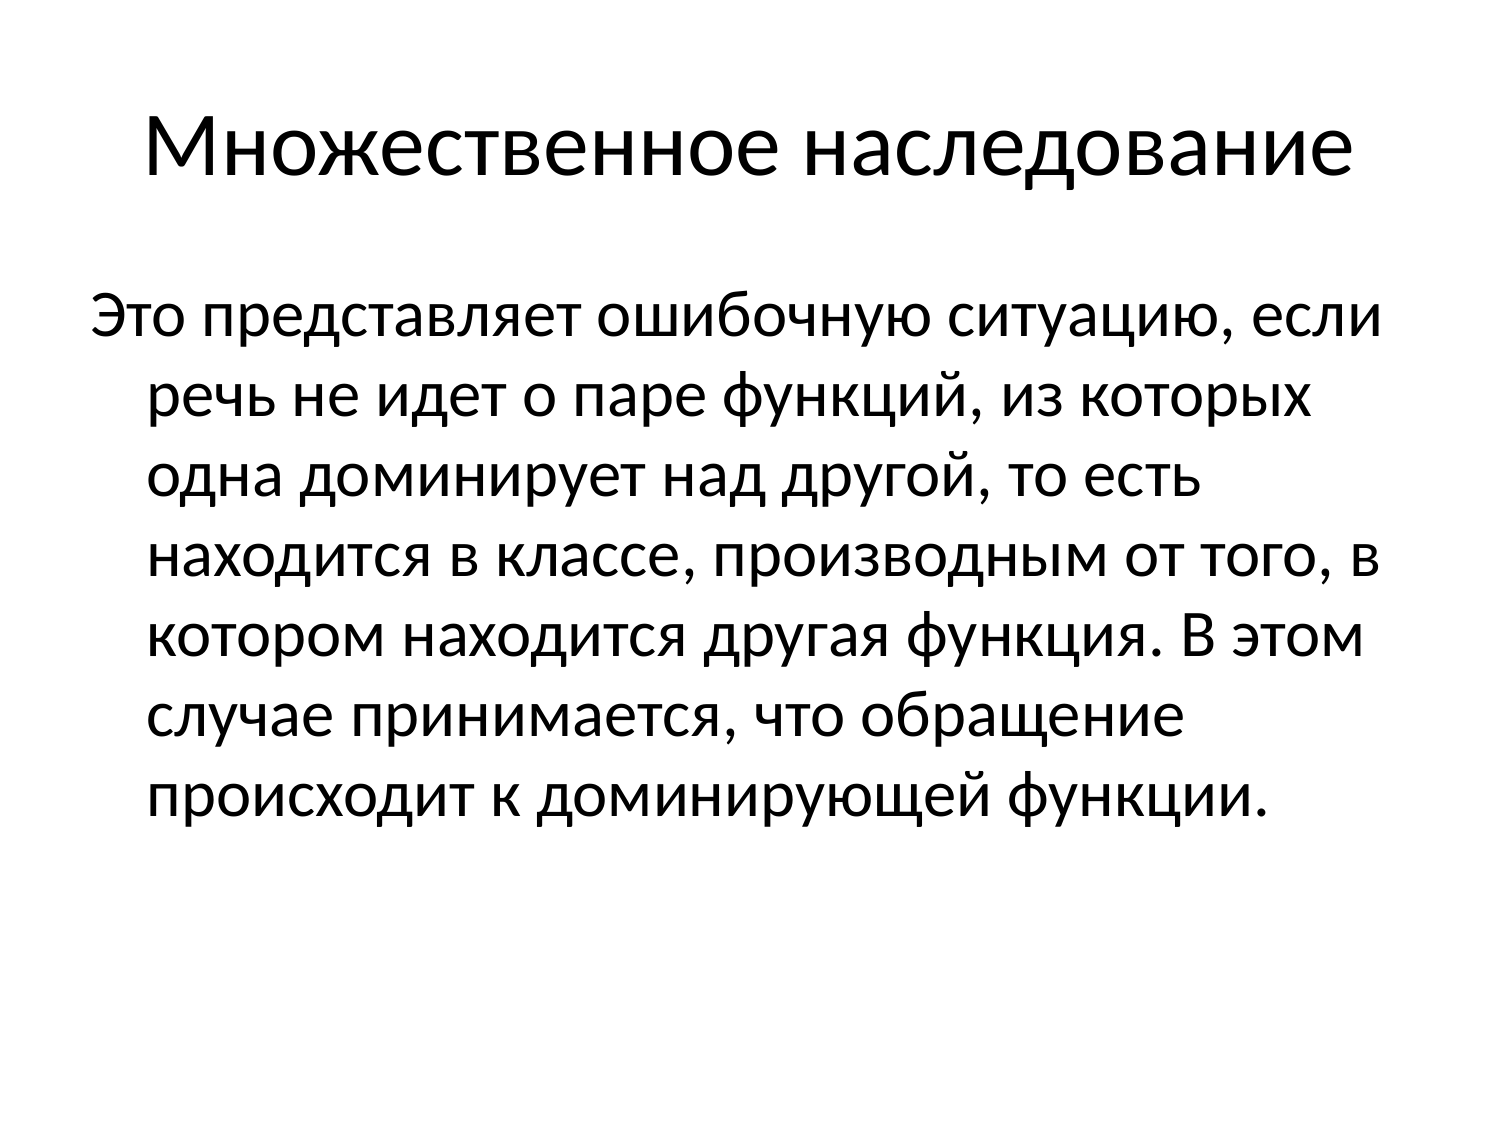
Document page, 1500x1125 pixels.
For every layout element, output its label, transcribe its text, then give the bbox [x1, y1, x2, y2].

list Это представляет ошибочную ситуацию, если речь не идет о паре функций, из которых одна доминирует над другой, то есть находится в классе, производным от того, в котором находится другая функция. В этом случае принимается, что обращение происходит к доминирующей функции. [75, 262, 1425, 1005]
title Множественное наследование [75, 45, 1425, 233]
